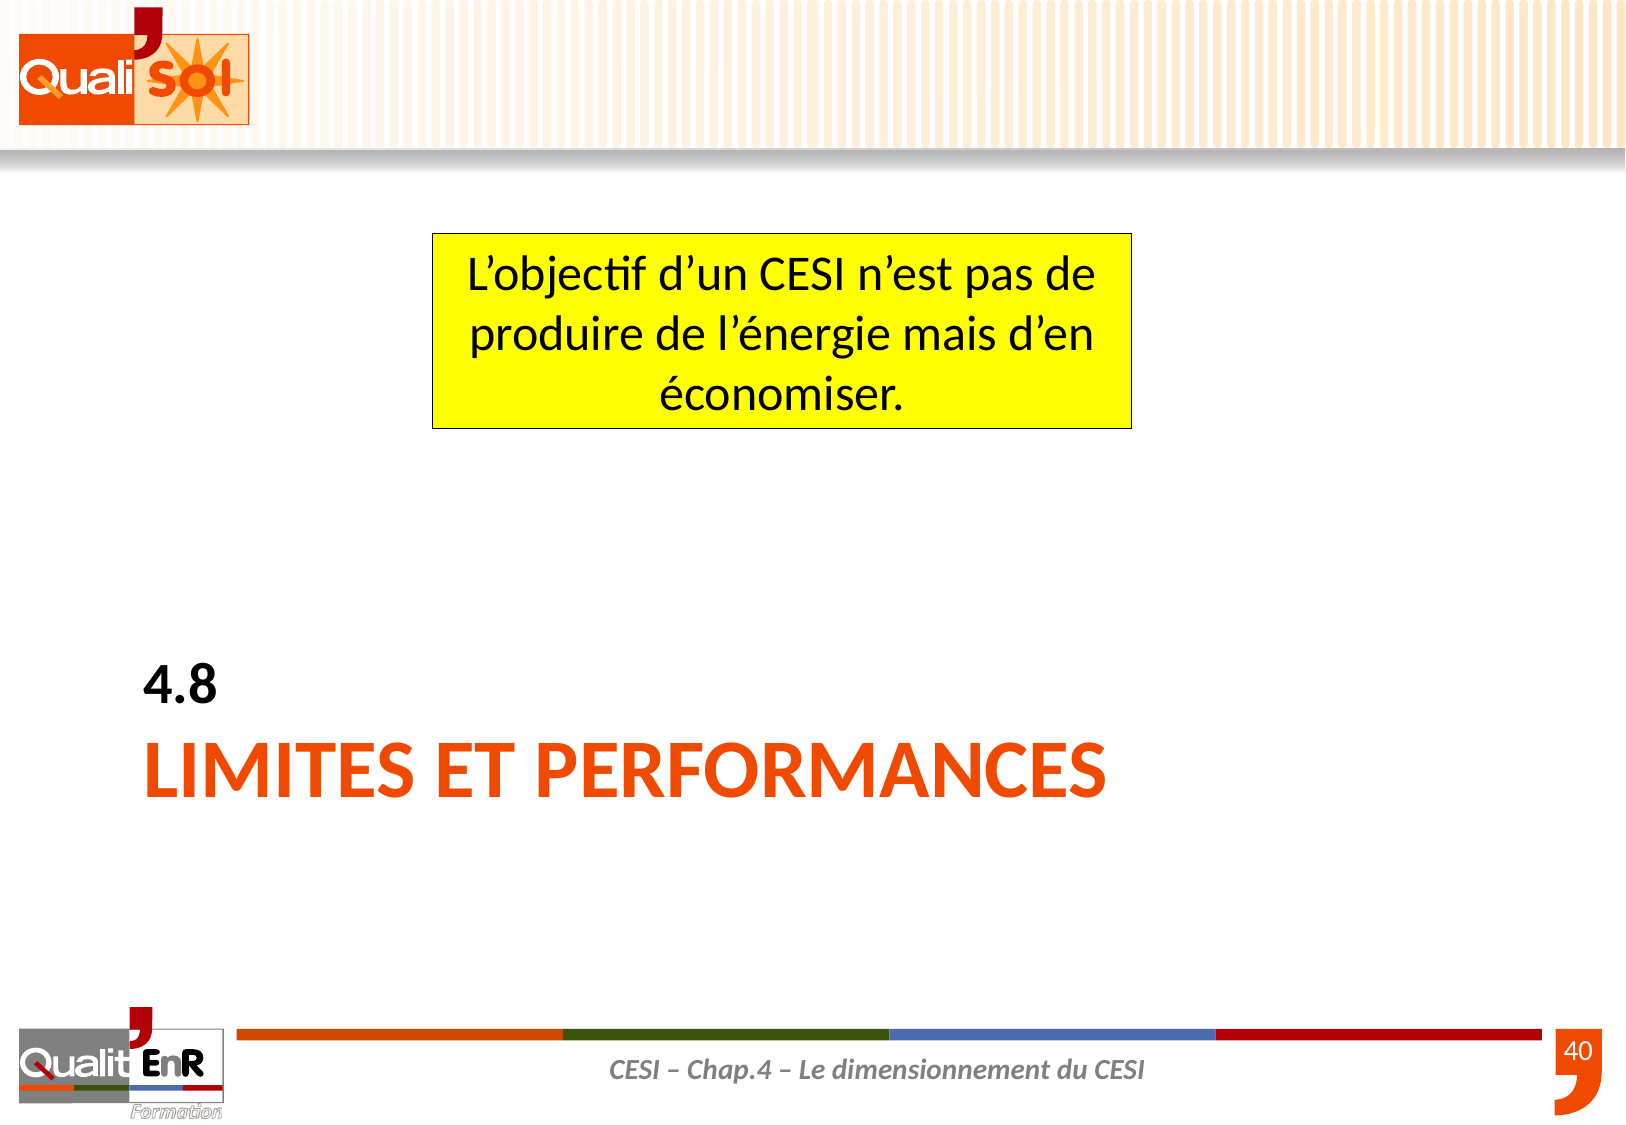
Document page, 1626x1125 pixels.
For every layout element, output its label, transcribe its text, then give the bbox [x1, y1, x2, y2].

list 4.8 [128, 476, 1510, 724]
title LIMITES ET PERFORMANCES [128, 724, 1510, 947]
picture [130, 1104, 222, 1119]
text_box L’objectif d’un CESI n’est pas de produire de l’énergie mais d’en économiser. [432, 233, 1132, 429]
